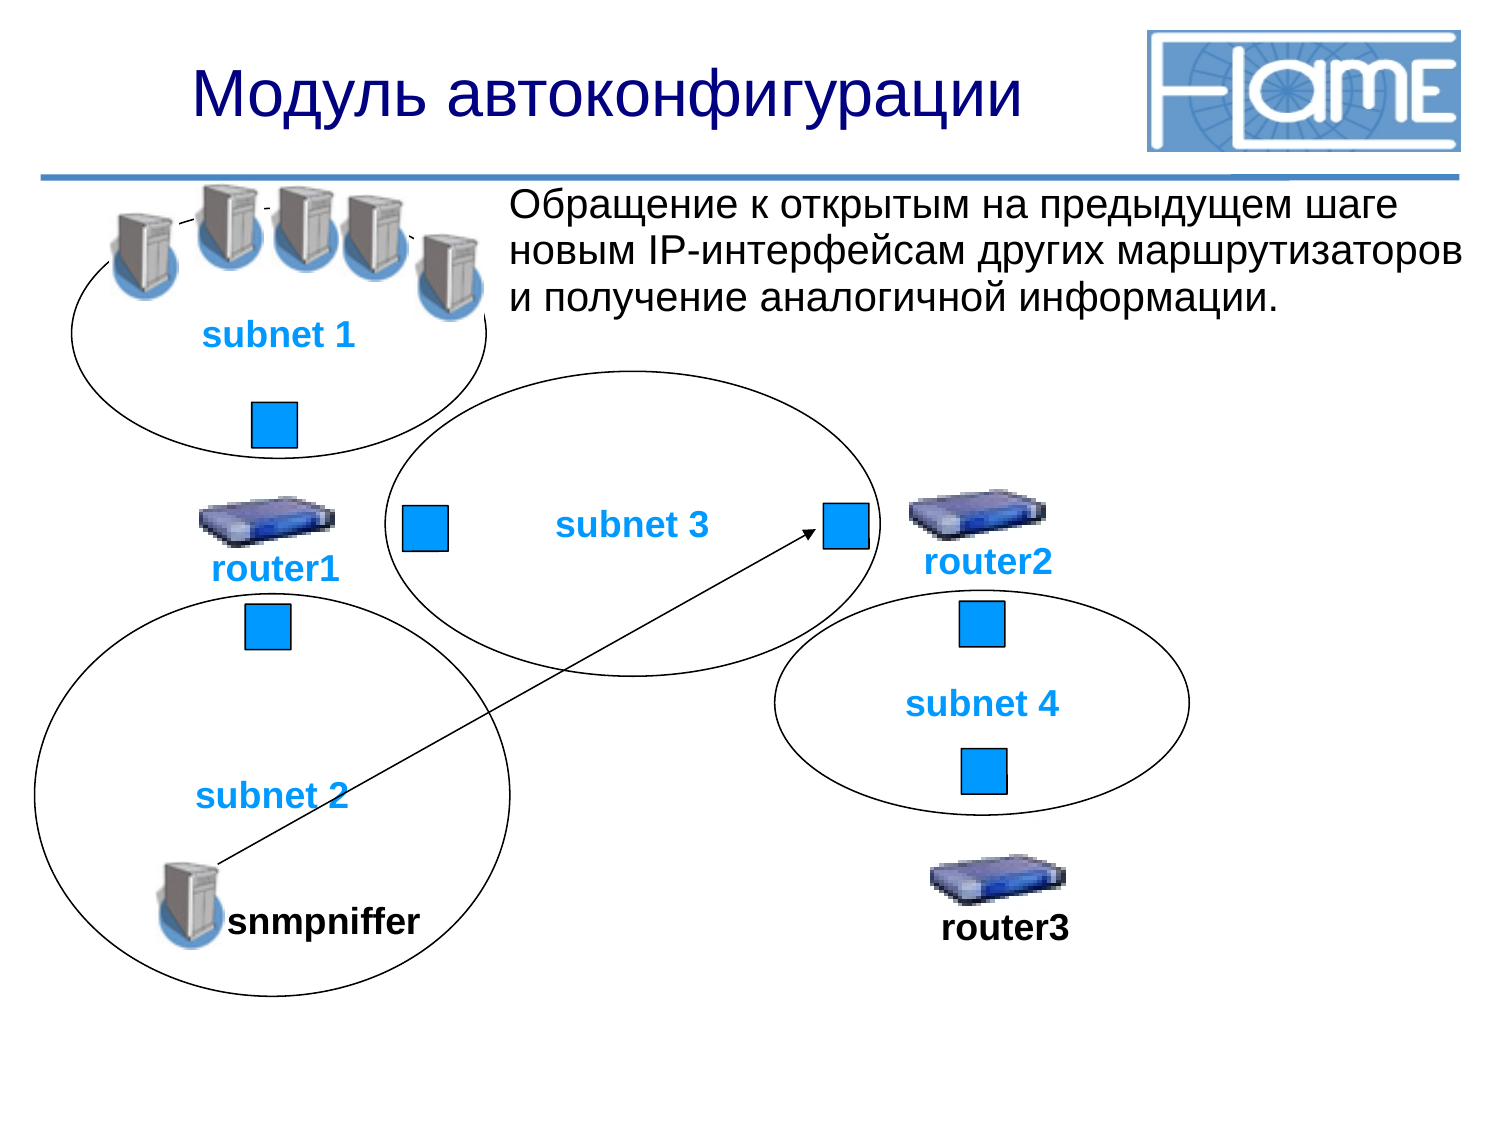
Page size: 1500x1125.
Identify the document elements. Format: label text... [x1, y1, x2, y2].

picture [1147, 30, 1461, 152]
picture [194, 182, 264, 271]
picture [414, 233, 484, 322]
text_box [774, 590, 1190, 816]
text_box Обращение к открытым на предыдущем шаге новым IP-интерфейсам других маршрутизаторов и получение аналогичной информации. [508, 178, 1479, 344]
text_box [384, 371, 881, 677]
picture [155, 861, 225, 950]
picture [909, 453, 1046, 549]
picture [109, 212, 179, 301]
text_box router3 [940, 916, 1070, 947]
text_box router1 [210, 545, 341, 587]
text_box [71, 208, 487, 459]
text_box Модуль автоконфигурации [99, 52, 1116, 152]
picture [199, 460, 336, 555]
picture [270, 185, 409, 283]
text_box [34, 593, 510, 997]
picture [930, 817, 1067, 913]
text_box router2 [923, 538, 1053, 581]
